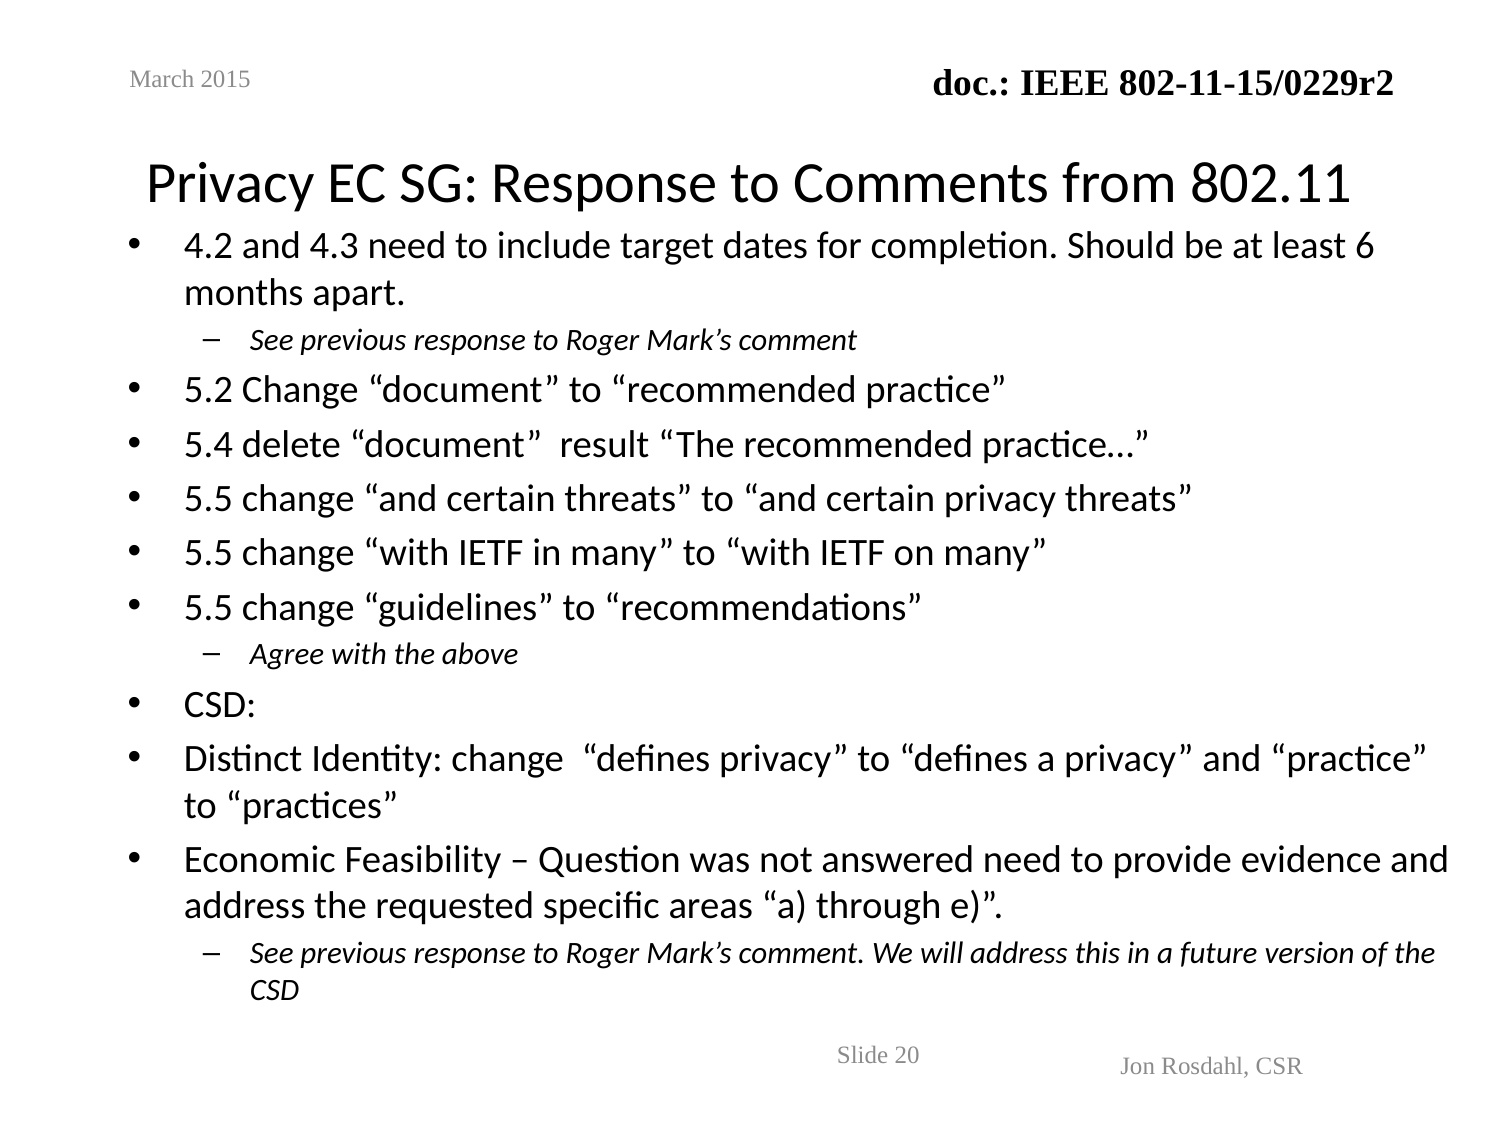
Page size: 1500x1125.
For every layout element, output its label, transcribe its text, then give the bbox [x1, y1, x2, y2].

footer Jon Rosdahl, CSR [974, 1035, 1450, 1095]
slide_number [114, 54, 422, 100]
title Privacy EC SG: Response to Comments from 802.11 [75, 125, 1425, 233]
list 4.2 and 4.3 need to include target dates for completion. Should be at least 6 months apart. See previous response to Roger Mark’s comment 5.2 Change “document” to “recommended practice” 5.4 delete “document” result “The recommended practice…” 5.5 change “and certain threats” to “and certain privacy threats” 5.5 change “with IETF in many” to “with IETF on many” 5.5 change “guidelines” to “recommendations” Agree with the above CSD: Distinct Identity: change “defines privacy” to “defines a privacy” and “practice” to “practices” Economic Feasibility – Question was not answered need to provide evidence and address the requested specific areas “a) through e)”. See previous response to Roger Mark’s comment. We will address this in a future version of the CSD [112, 212, 1475, 1016]
slide_number Slide 20 [584, 1023, 935, 1084]
